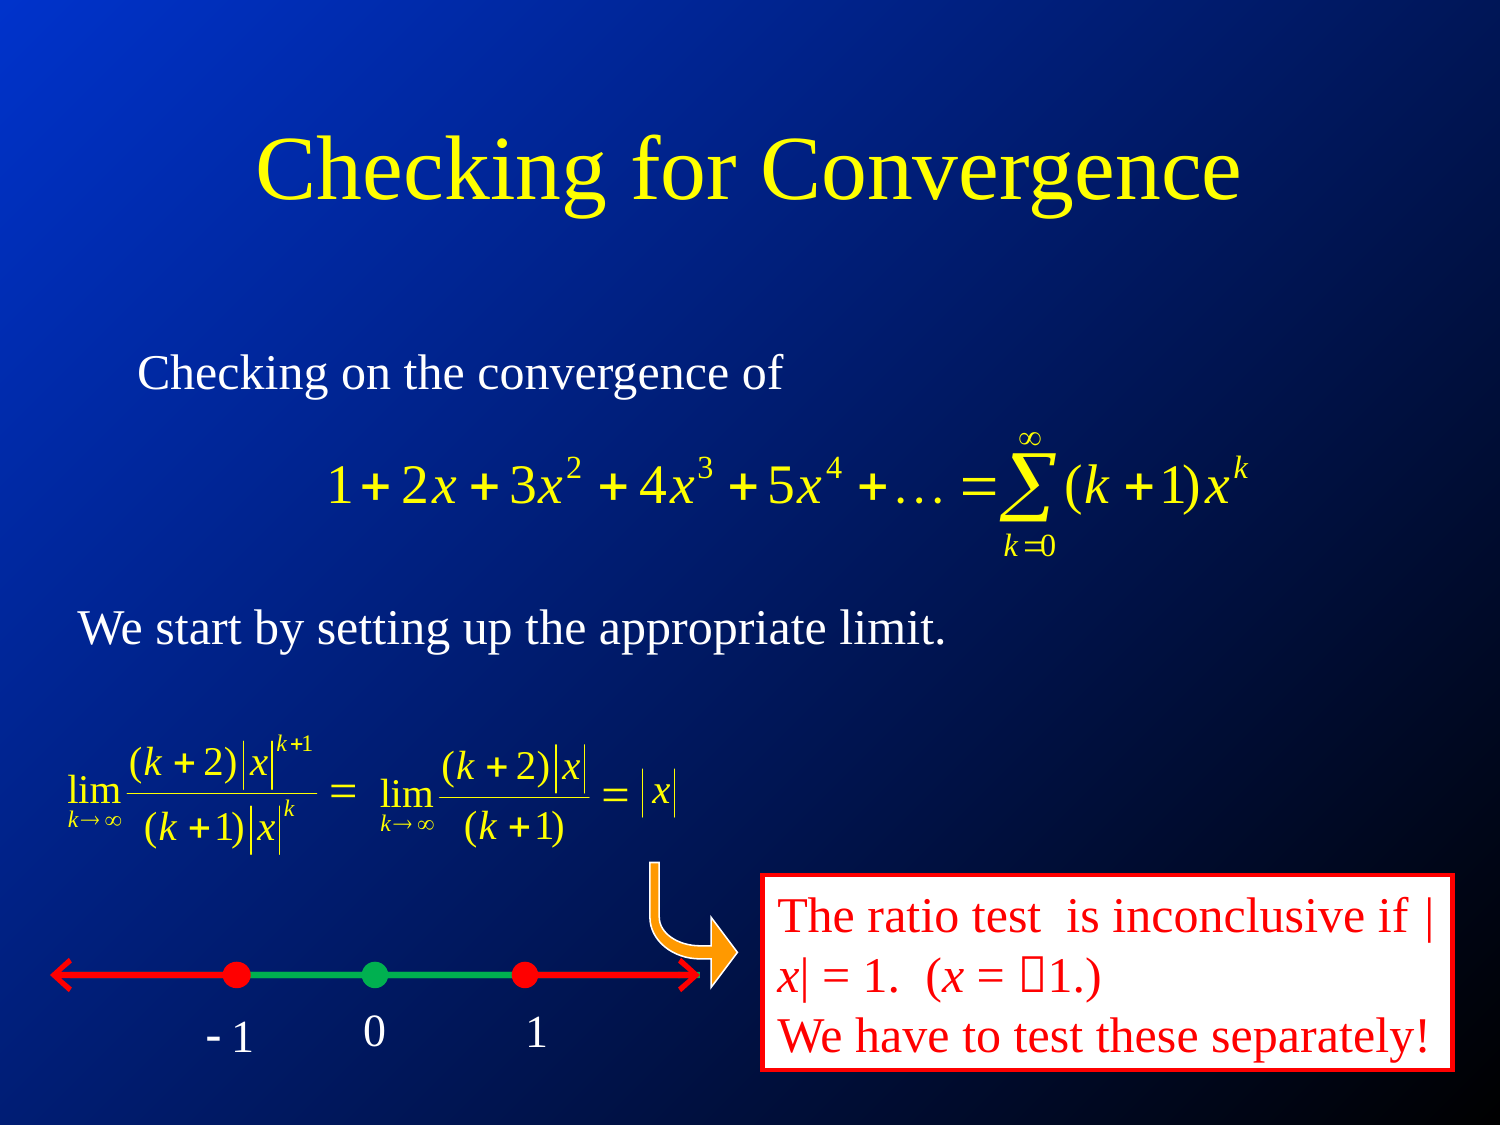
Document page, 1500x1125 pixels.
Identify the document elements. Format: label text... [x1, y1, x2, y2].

text_box The ratio test is inconclusive if |x| = 1. (x = 1.) We have to test these separately! [762, 874, 1453, 1070]
text_box [649, 862, 738, 988]
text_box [374, 737, 636, 855]
text_box We start by setting up the appropriate limit. [62, 587, 963, 663]
title Checking for Convergence [199, 49, 1301, 276]
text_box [49, 962, 701, 1059]
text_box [324, 412, 1263, 568]
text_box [640, 762, 684, 824]
text_box Checking on the convergence of [122, 331, 812, 407]
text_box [62, 724, 355, 863]
